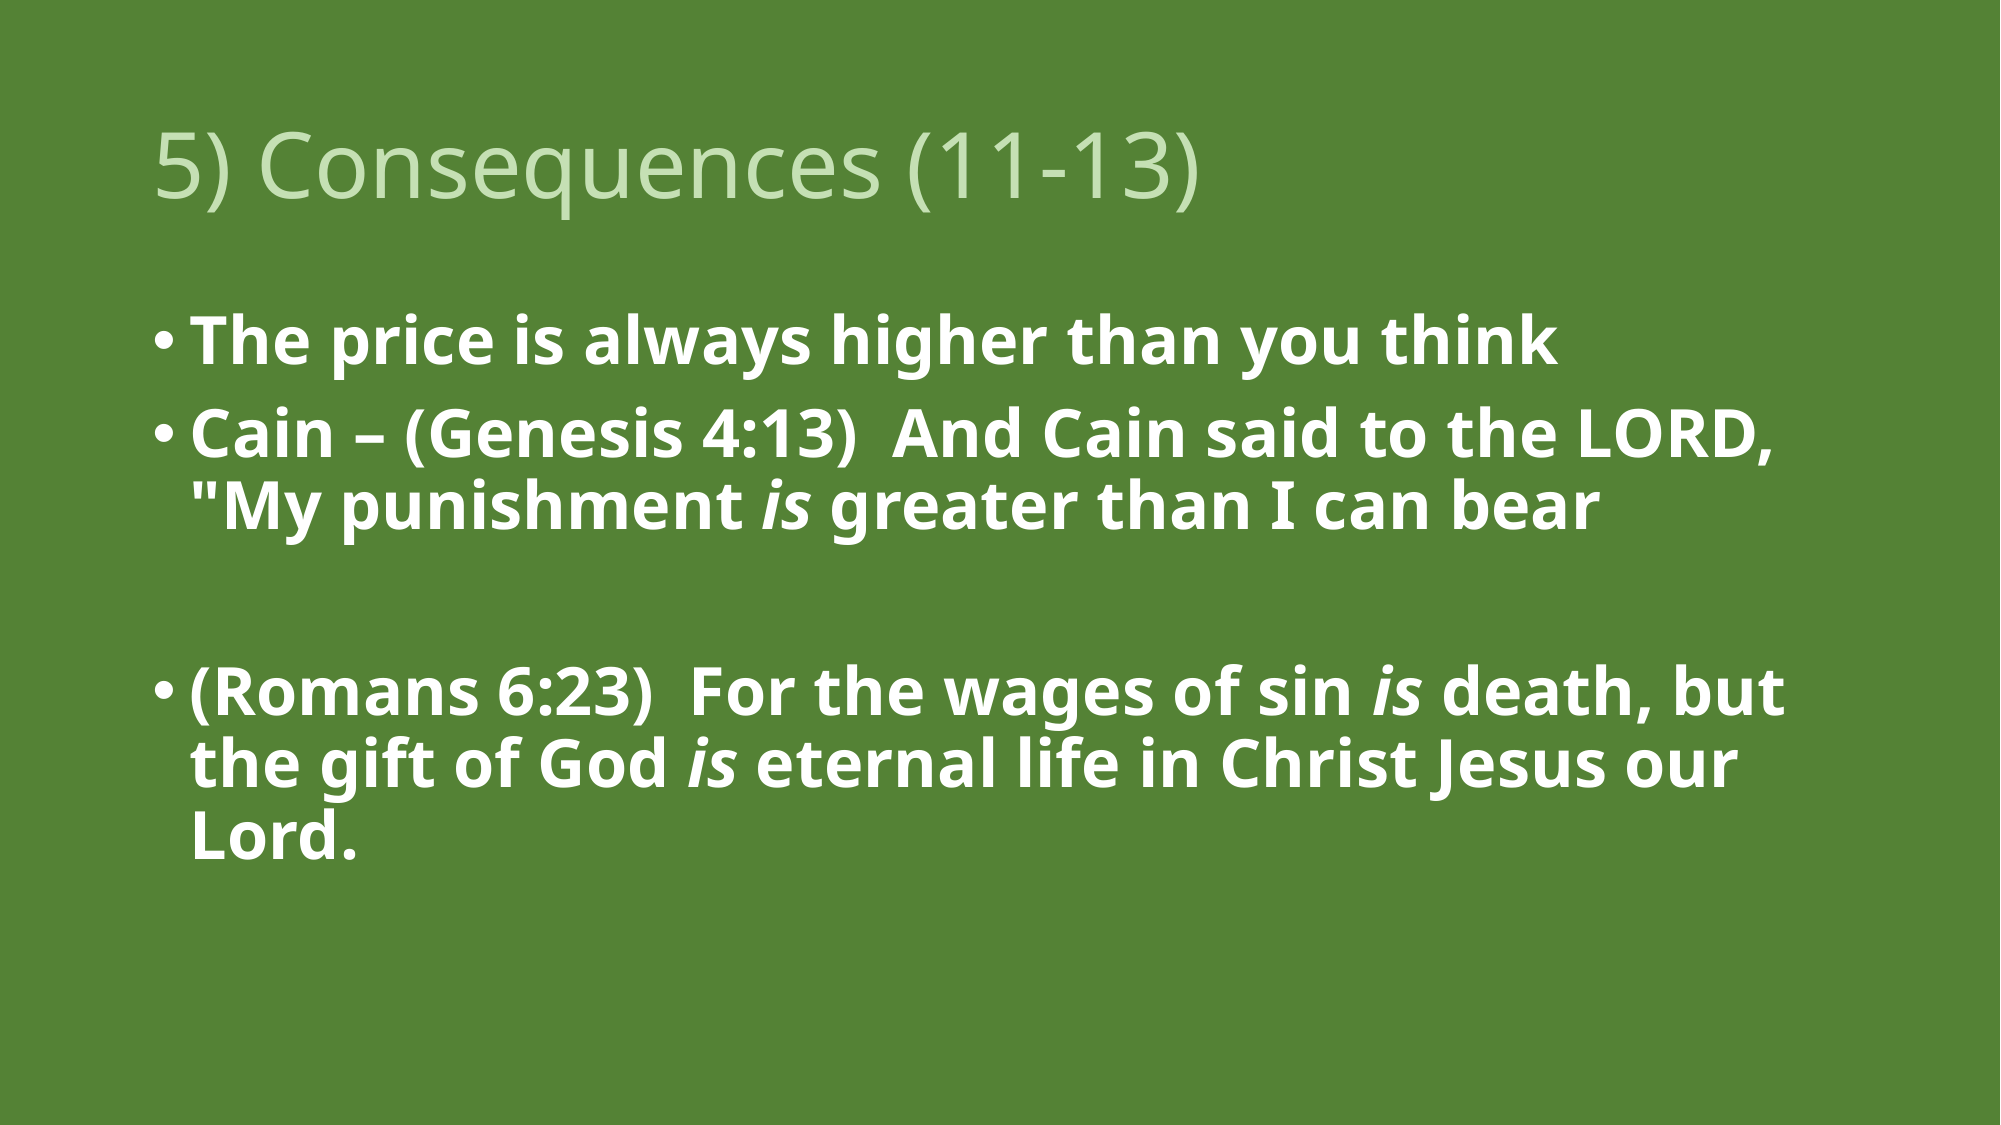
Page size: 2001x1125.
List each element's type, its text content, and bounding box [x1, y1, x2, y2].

title 5) Consequences (11-13) [137, 59, 1863, 278]
list The price is always higher than you think Cain – (Genesis 4:13) And Cain said to the LORD, "My punishment is greater than I can bear (Romans 6:23) For the wages of sin is death, but the gift of God is eternal life in Christ Jesus our Lord. [137, 299, 1863, 1014]
